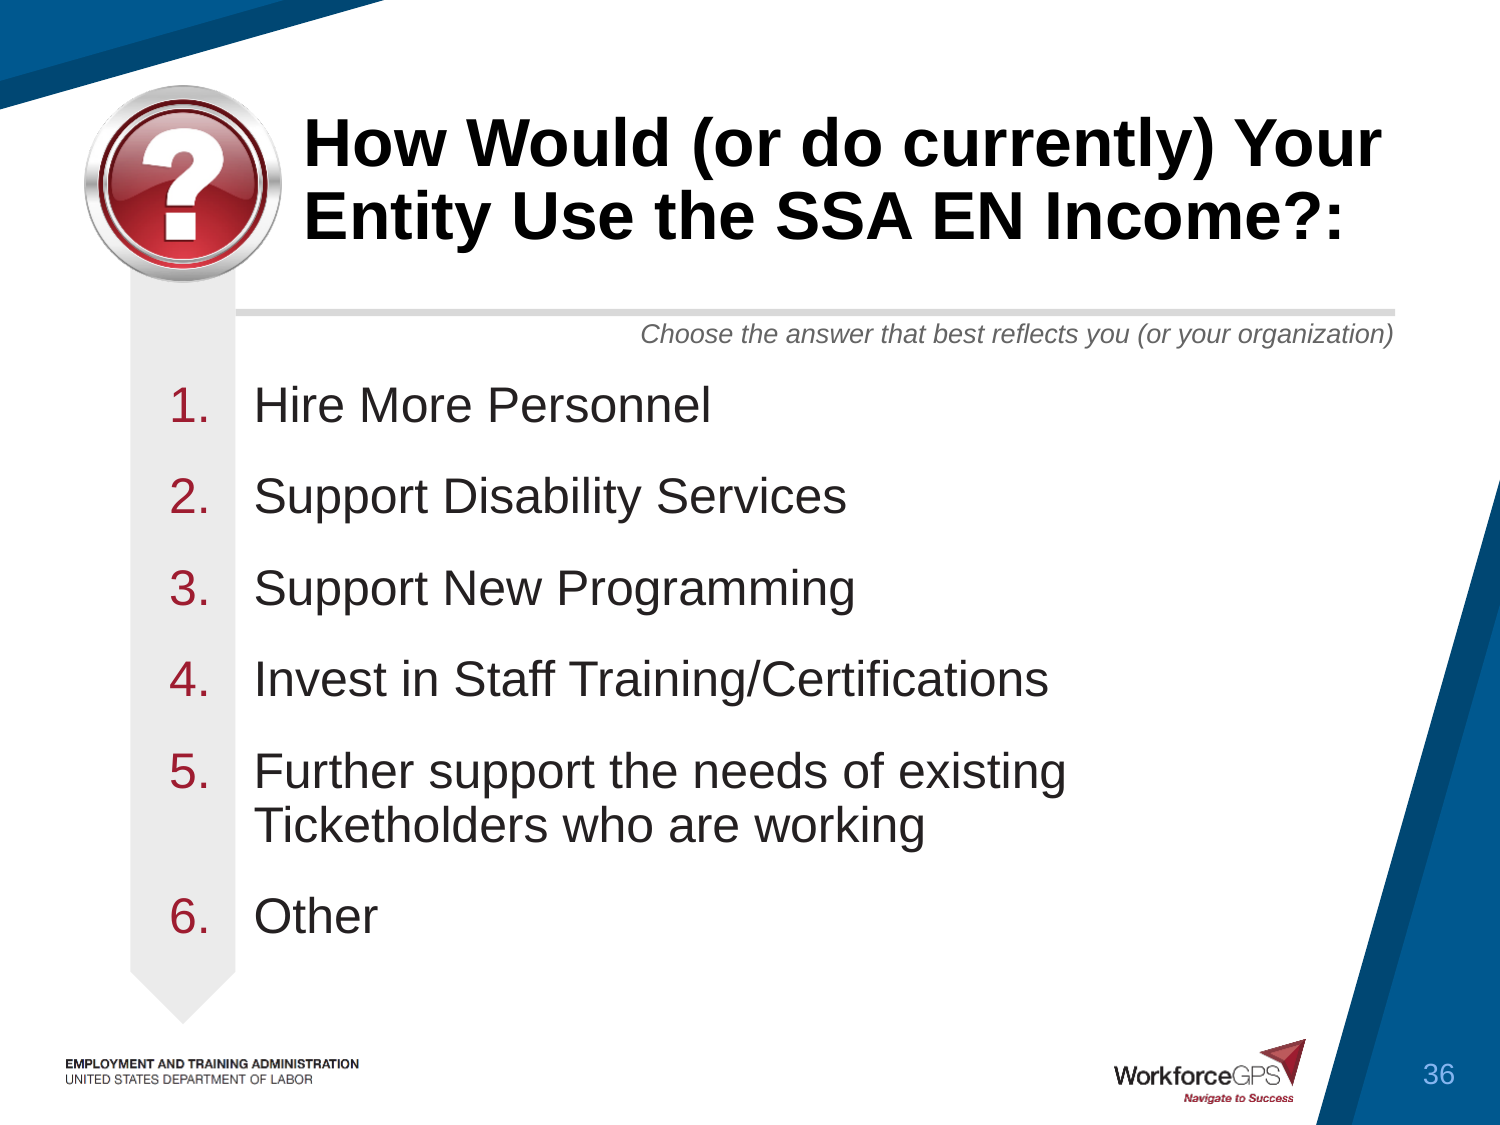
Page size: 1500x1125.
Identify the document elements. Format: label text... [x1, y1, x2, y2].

slide_number 36 [1260, 1042, 1471, 1103]
picture [1112, 1038, 1308, 1105]
picture [72, 73, 294, 295]
picture [59, 1053, 370, 1092]
title How Would (or do currently) Your Entity Use the SSA EN Income?: [288, 95, 1404, 268]
list Hire More Personnel Support Disability Services Support New Programming Invest in Staff Training/Certifications Further support the needs of existing Ticketholders who are working Other [154, 358, 1363, 965]
